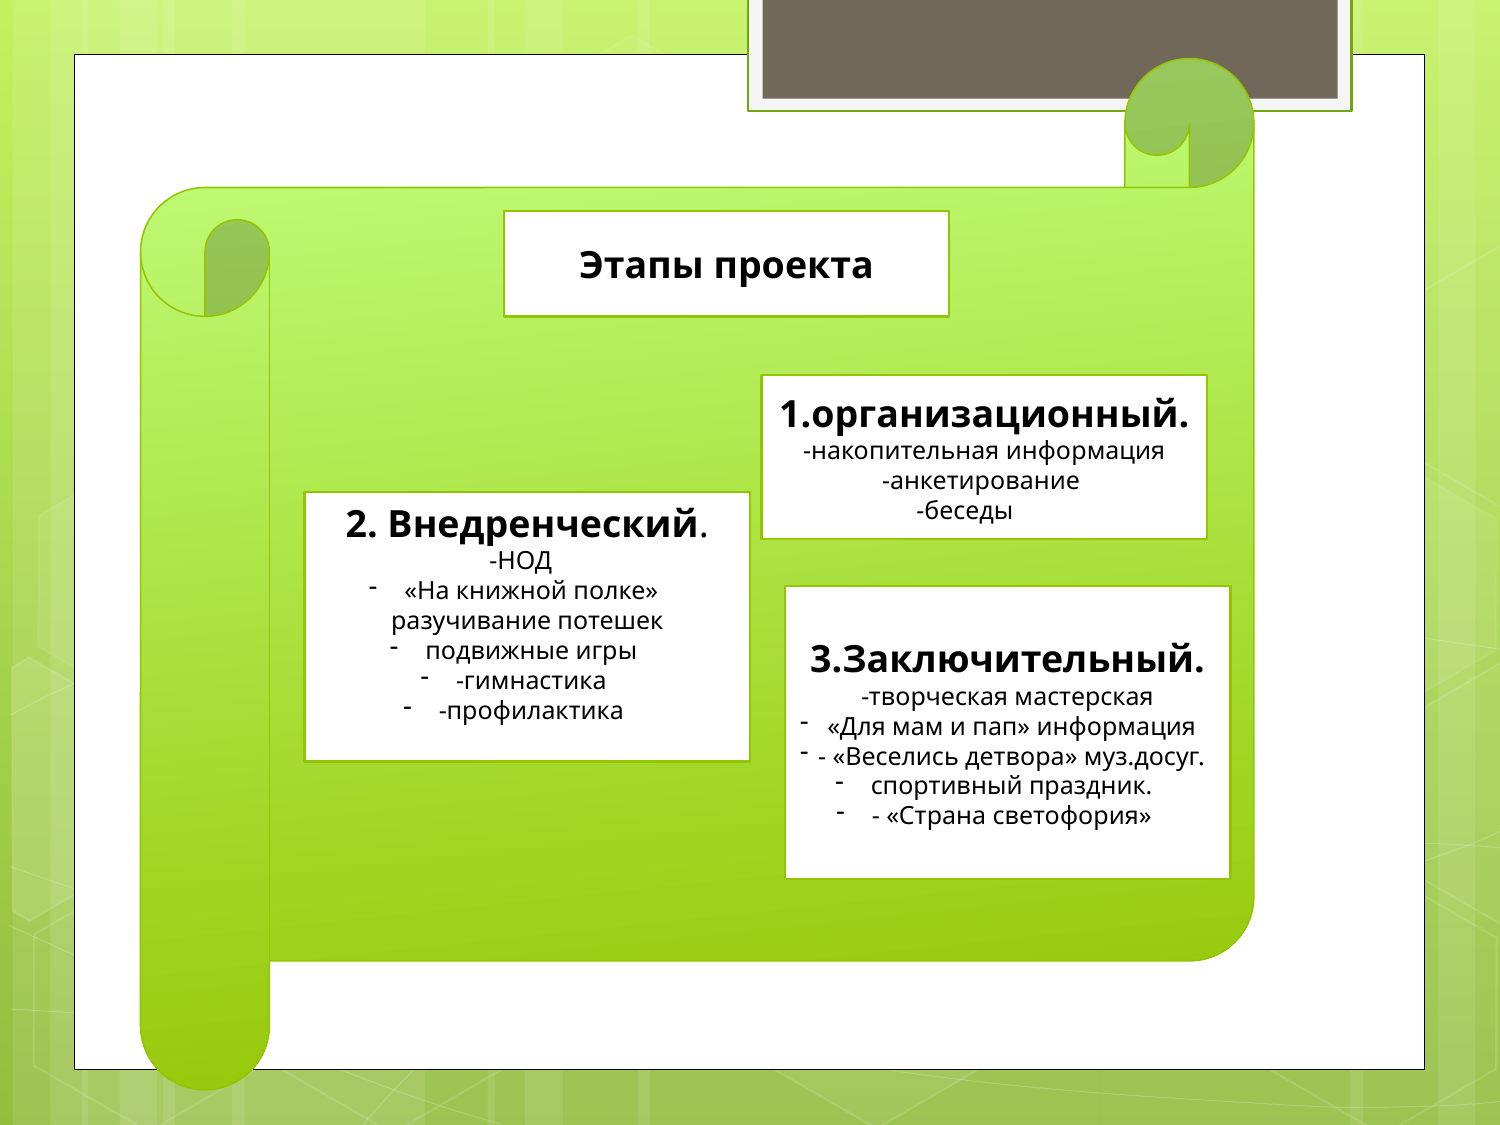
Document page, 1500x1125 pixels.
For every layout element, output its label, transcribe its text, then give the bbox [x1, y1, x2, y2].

text_box 3.Заключительный. -творческая мастерская «Для мам и пап» информация - «Веселись детвора» муз.досуг. спортивный праздник. - «Страна светофория» [784, 585, 1232, 880]
text_box 1.организационный. -накопительная информация -анкетирование -беседы [760, 374, 1208, 540]
text_box [139, 57, 1255, 1091]
text_box Этапы проекта [503, 210, 950, 318]
text_box 2. Внедренческий. -НОД «На книжной полке» разучивание потешек подвижные игры -гимнастика -профилактика [303, 491, 751, 763]
